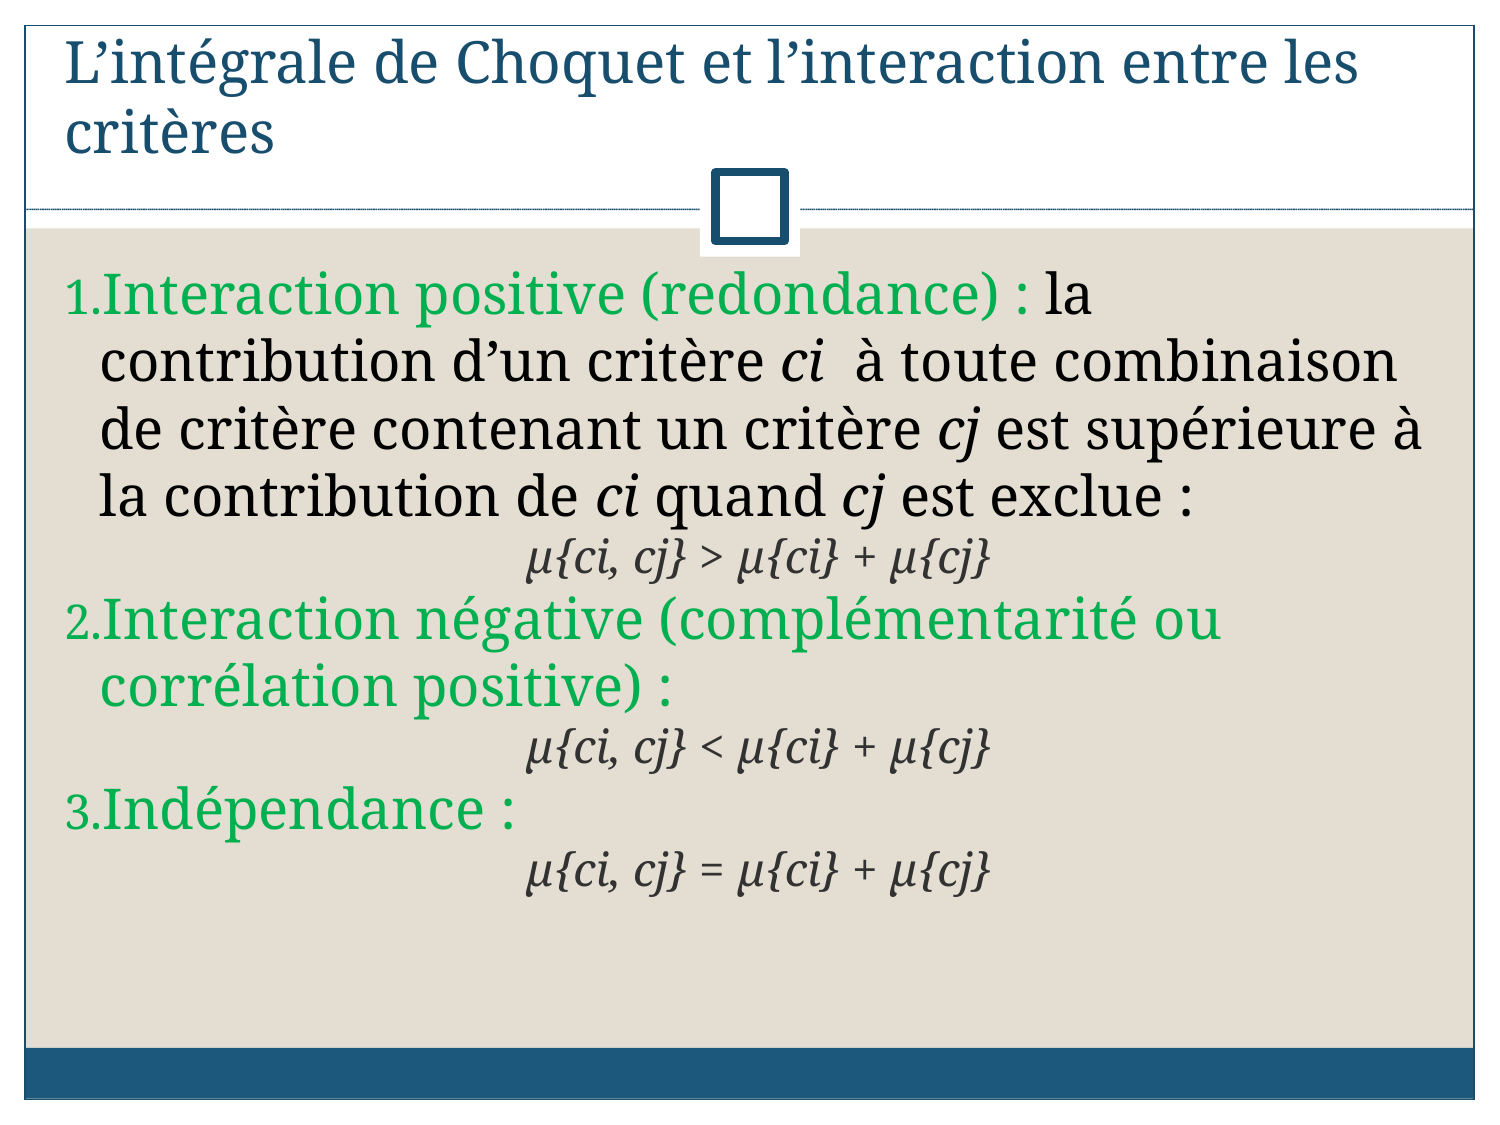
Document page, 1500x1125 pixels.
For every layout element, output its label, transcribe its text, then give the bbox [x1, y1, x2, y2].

text_box L’intégrale de Choquet et l’interaction entre les critères [49, 7, 1450, 173]
text_box Interaction positive (redondance) : la contribution d’un critère ci à toute combinaison de critère contenant un critère cj est supérieure à la contribution de ci quand cj est exclue : μ{ci, cj} > μ{ci} + μ{cj} Interaction négative (complémentarité ou corrélation positive) : μ{ci, cj} < μ{ci} + μ{cj} Indépendance : μ{ci, cj} = μ{ci} + μ{cj} [49, 250, 1445, 1001]
